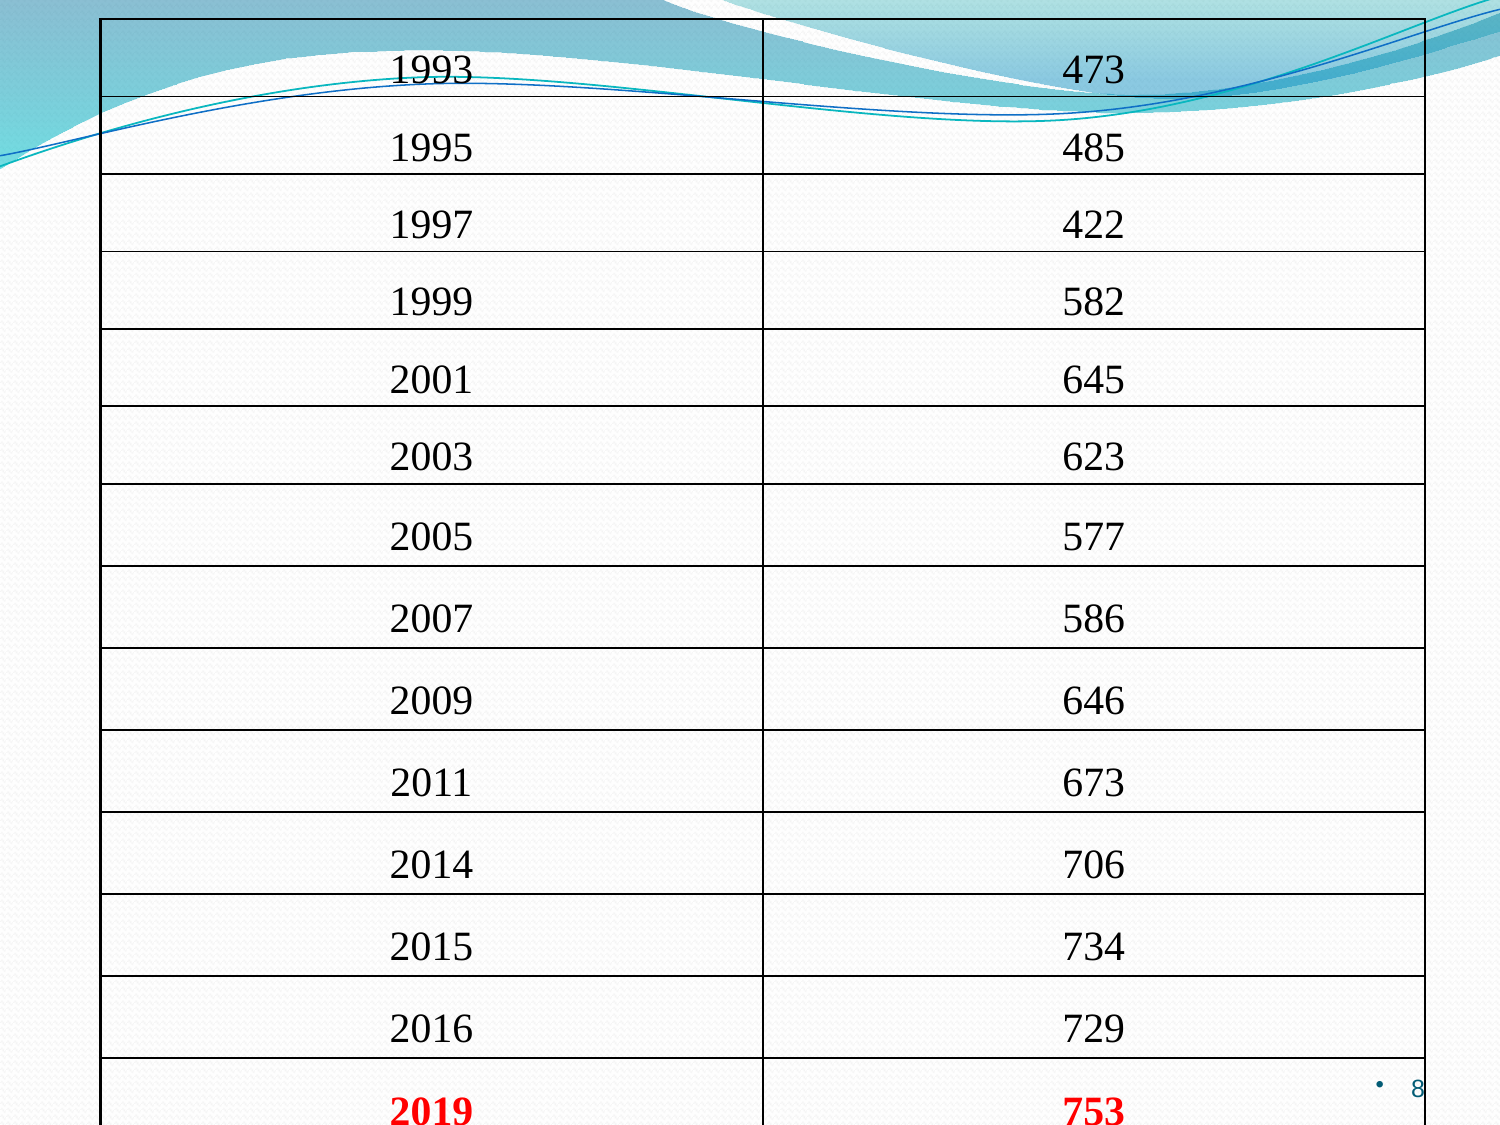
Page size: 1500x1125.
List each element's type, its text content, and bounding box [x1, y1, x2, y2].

table_cell 623 [764, 407, 1424, 483]
table_cell 2007 [102, 567, 762, 647]
table_cell 2016 [102, 977, 762, 1057]
table_header 1993 [102, 20, 762, 96]
table_cell 1997 [102, 175, 762, 251]
table_cell 2011 [102, 731, 762, 811]
table_cell 706 [764, 813, 1424, 893]
table_cell 753 [764, 1059, 1424, 1125]
table_cell 729 [764, 977, 1424, 1057]
table_cell 645 [764, 330, 1424, 405]
table_cell 2009 [102, 649, 762, 729]
table_cell 586 [764, 567, 1424, 647]
table_cell 2003 [102, 407, 762, 483]
table_cell 734 [764, 895, 1424, 975]
table_cell 2005 [102, 485, 762, 565]
table_cell 422 [764, 175, 1424, 251]
table_cell 582 [764, 252, 1424, 328]
table_cell 2015 [102, 895, 762, 975]
table_cell 2019 [102, 1059, 762, 1125]
table_cell 2001 [102, 330, 762, 405]
table_cell 577 [764, 485, 1424, 565]
table_header 473 [764, 20, 1424, 96]
table_cell 673 [764, 731, 1424, 811]
table_cell 646 [764, 649, 1424, 729]
table_cell 2014 [102, 813, 762, 893]
slide_number 8 [1074, 1042, 1425, 1103]
table_cell 1995 [102, 97, 762, 173]
table_cell 1999 [102, 252, 762, 328]
table_cell 485 [764, 97, 1424, 173]
